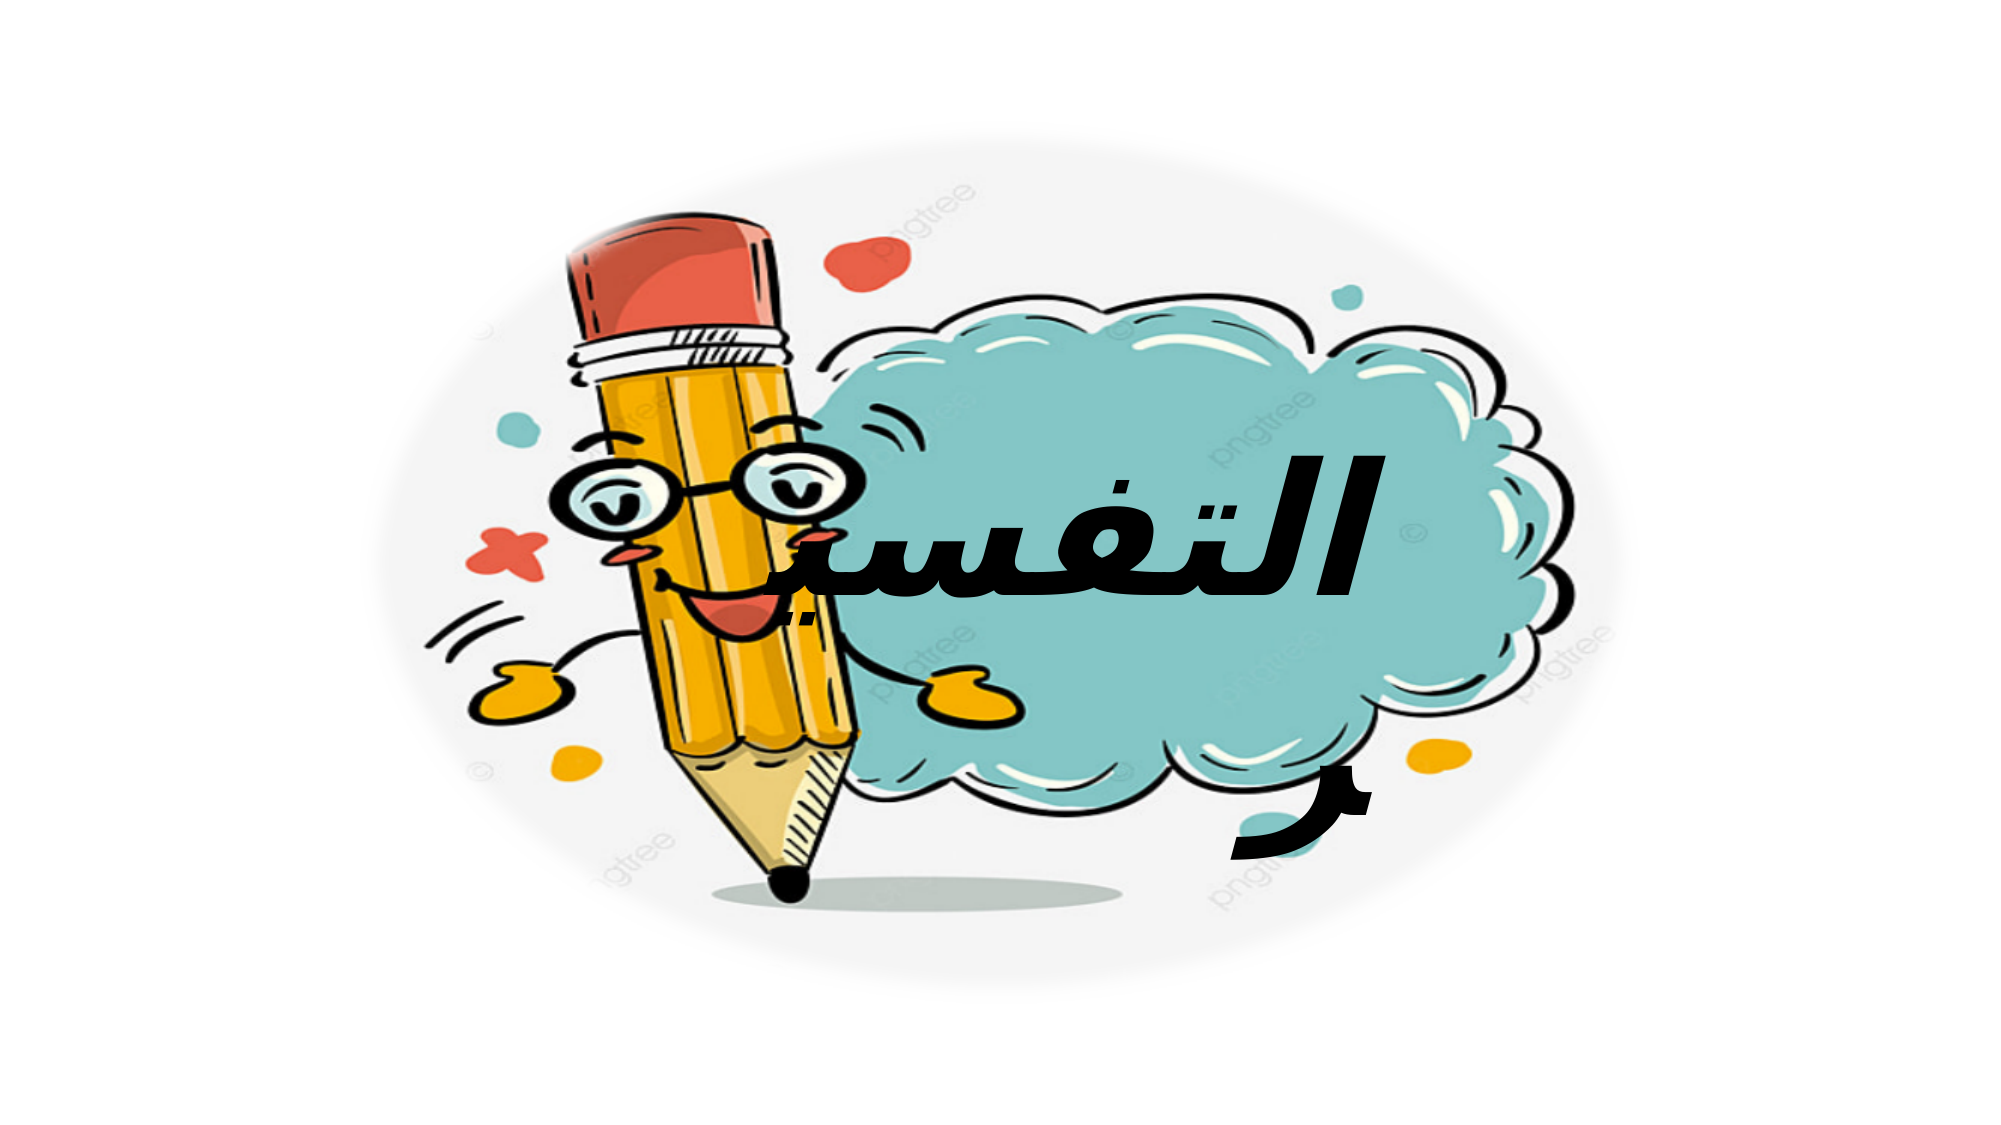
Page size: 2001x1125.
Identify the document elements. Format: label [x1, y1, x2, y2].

list [360, 121, 1640, 1004]
